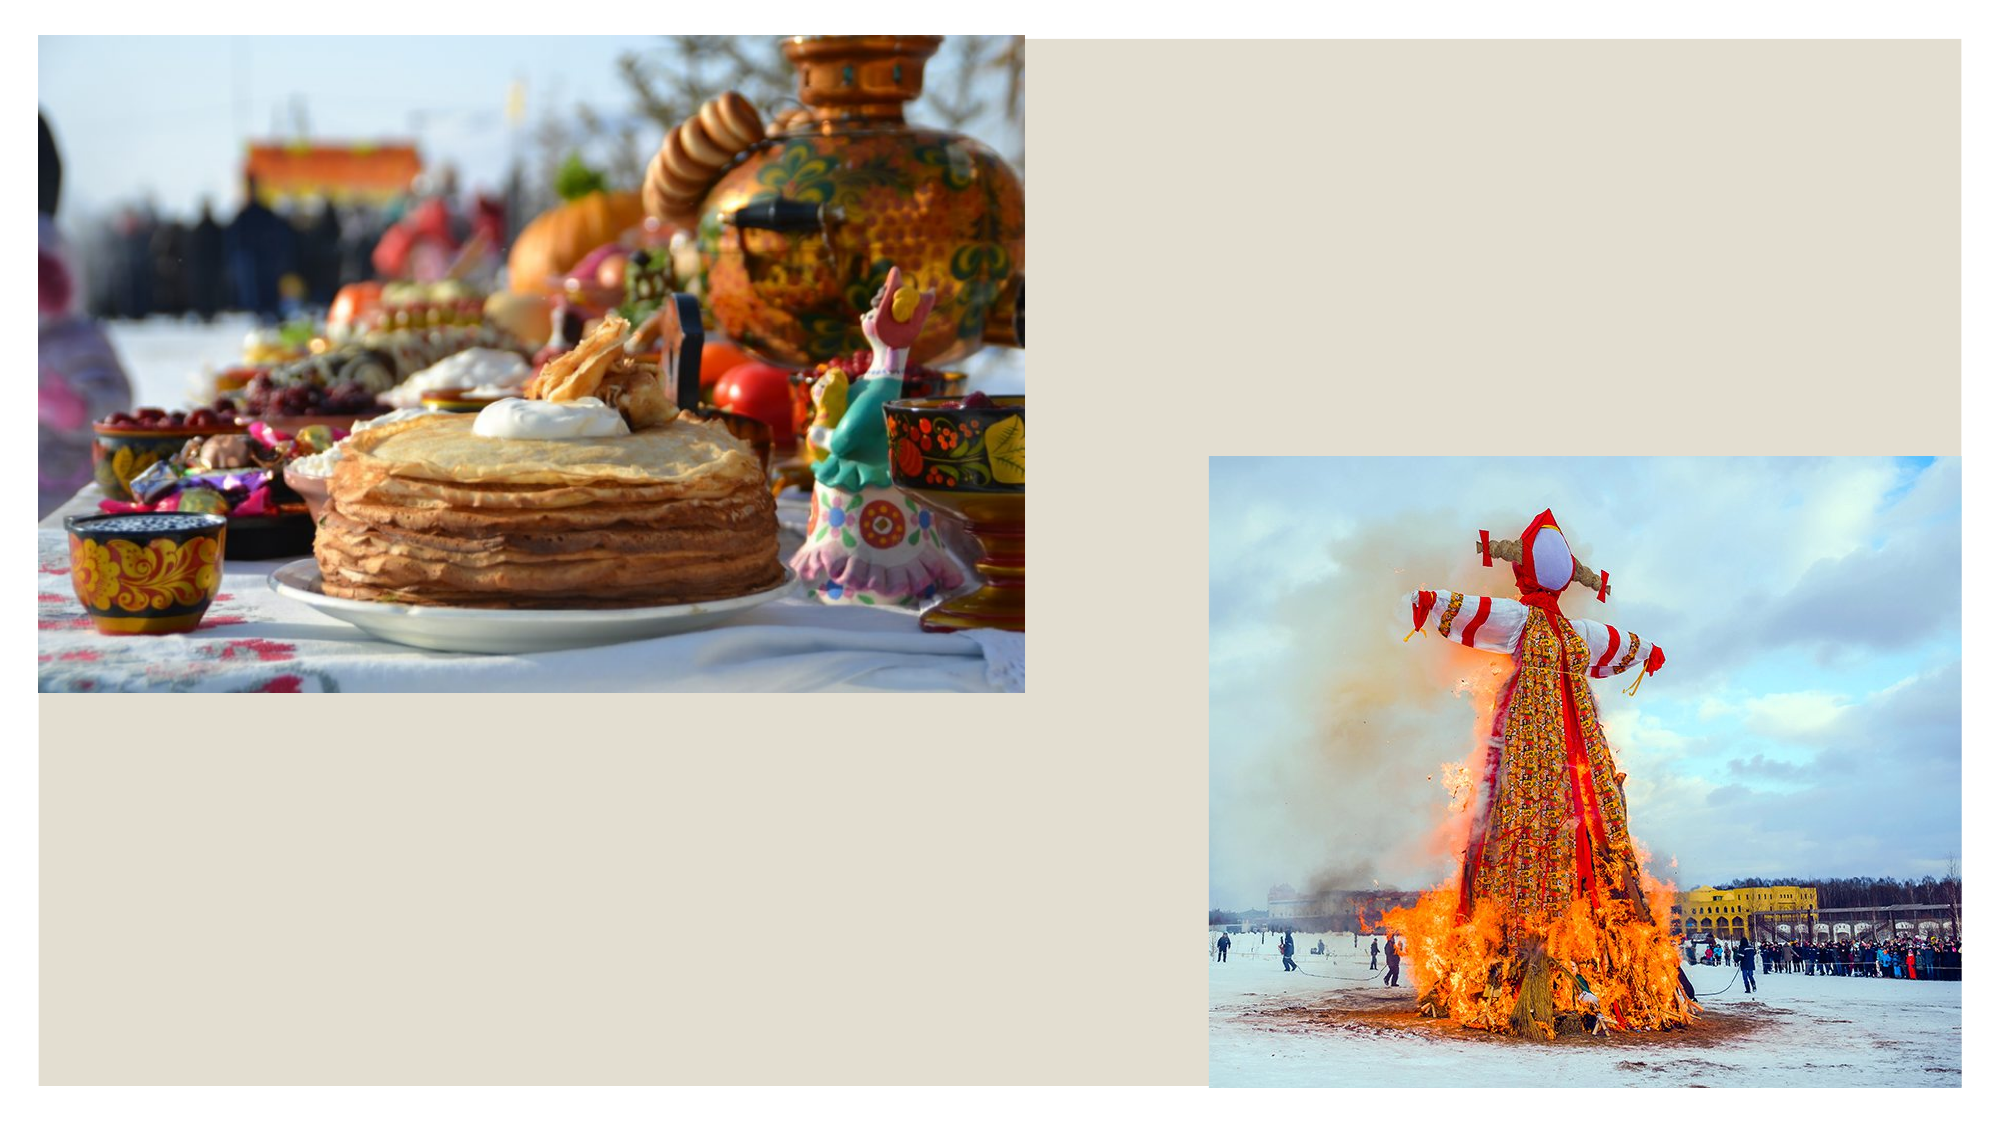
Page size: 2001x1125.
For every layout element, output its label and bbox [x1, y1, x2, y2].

picture [38, 35, 1025, 693]
picture [1208, 456, 1962, 1089]
